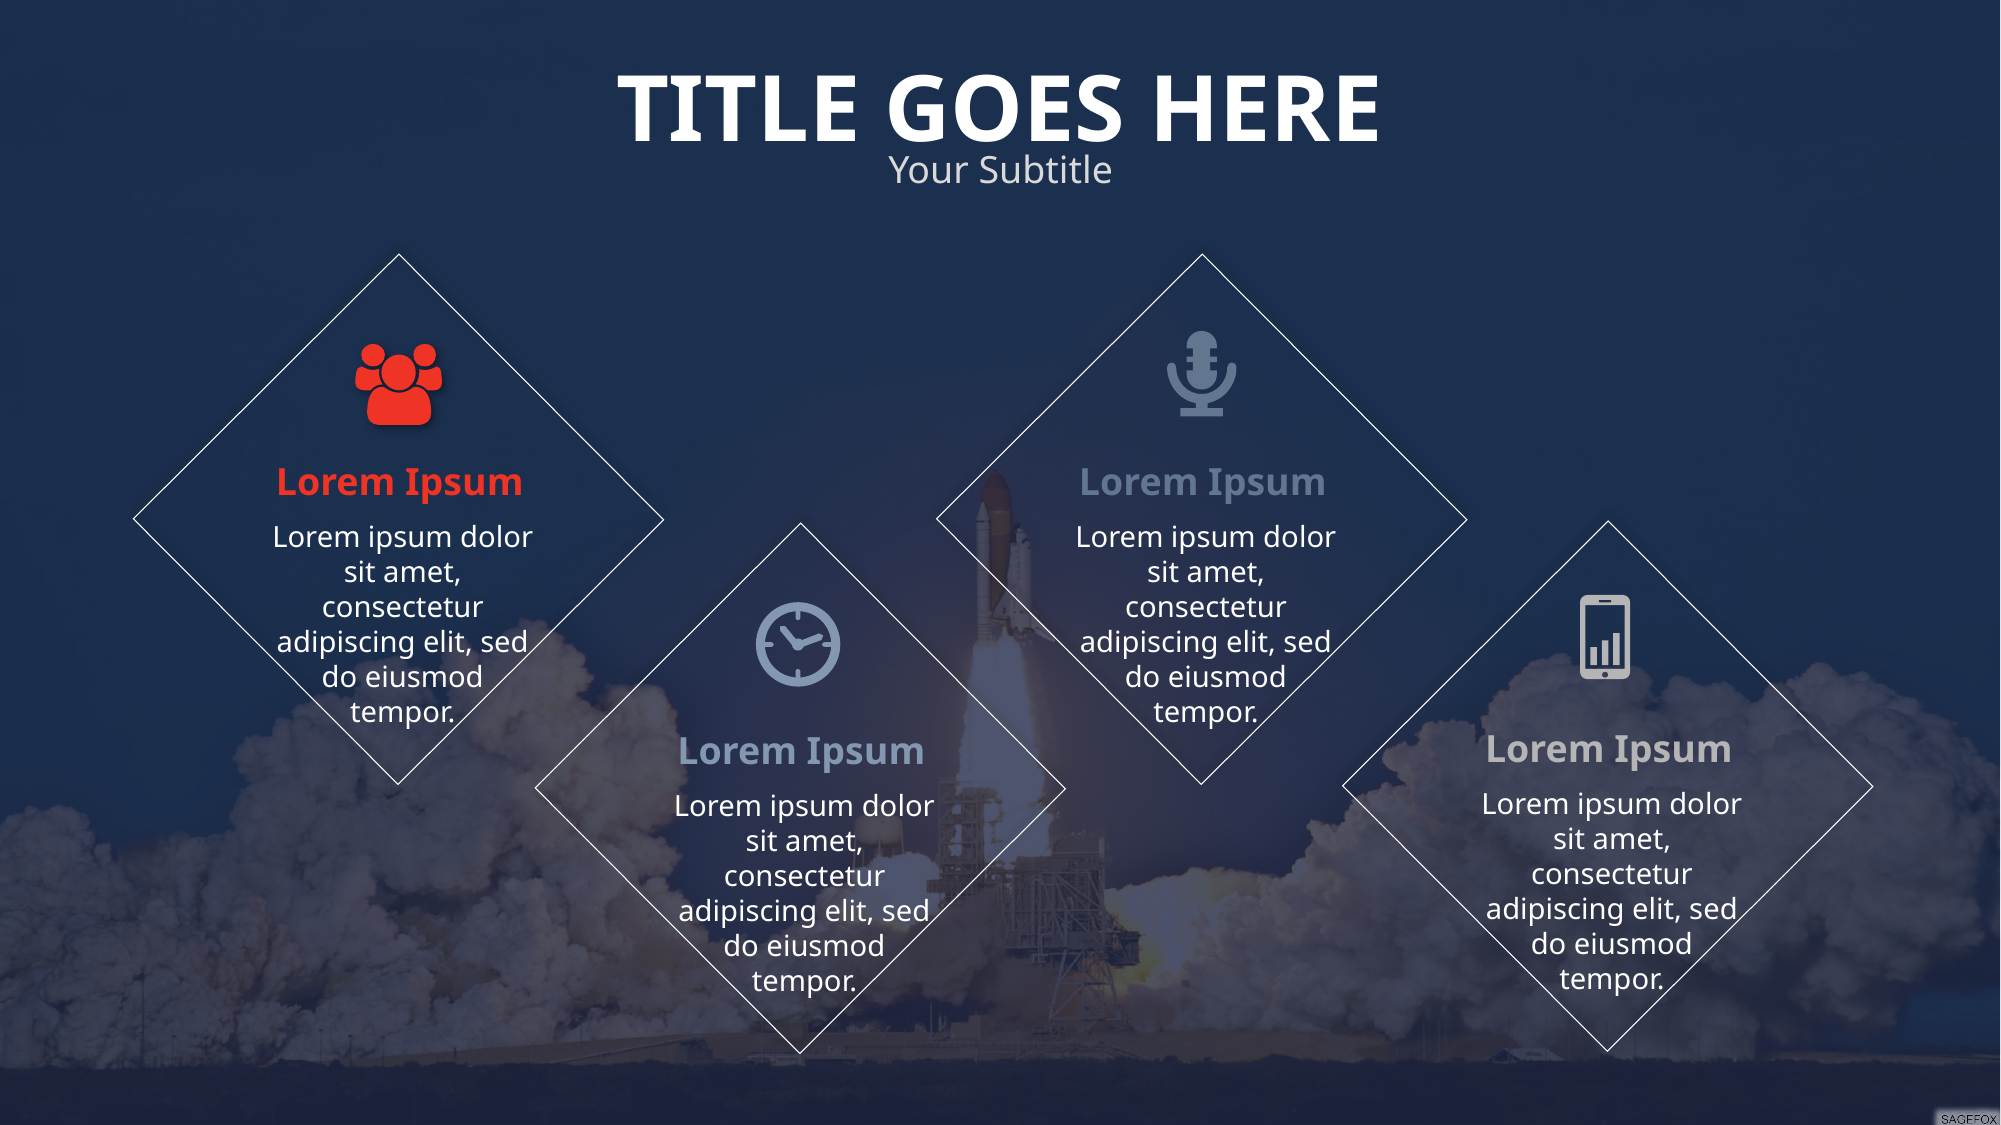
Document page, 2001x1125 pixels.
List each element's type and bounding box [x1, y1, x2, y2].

text_box [280, 668, 517, 786]
text_box [1341, 519, 1875, 903]
text_box [755, 602, 841, 687]
text_box [1167, 330, 1237, 417]
text_box [548, 42, 1452, 199]
picture [1938, 1114, 1999, 1125]
text_box [131, 252, 666, 637]
text_box [1083, 668, 1320, 786]
text_box [1052, 450, 1353, 668]
text_box [533, 521, 1067, 906]
text_box [1489, 935, 1726, 1053]
text_box [355, 343, 442, 425]
text_box [935, 252, 1469, 637]
text_box [249, 450, 550, 668]
text_box [651, 719, 952, 937]
text_box [682, 937, 919, 1055]
text_box [1458, 717, 1759, 935]
text_box [1580, 594, 1631, 679]
